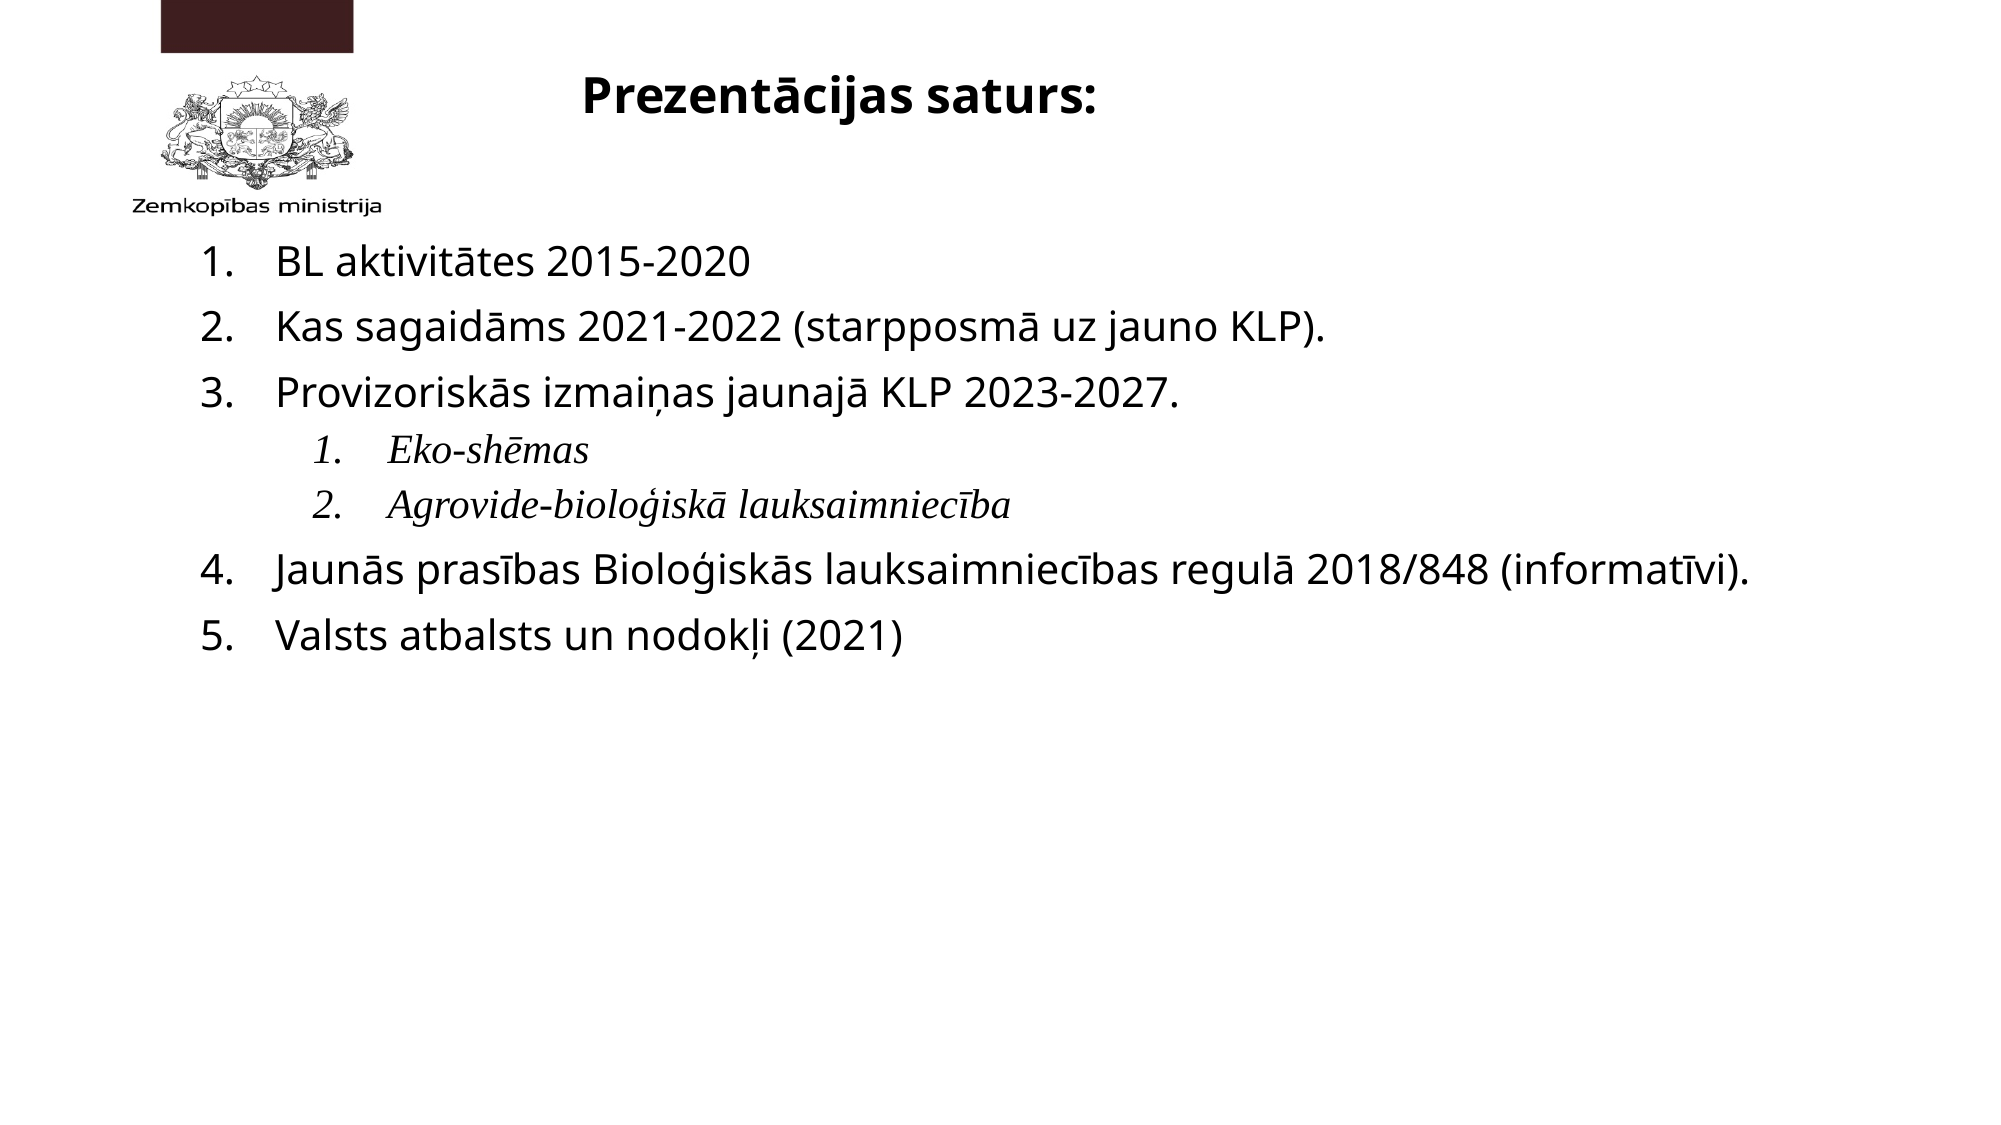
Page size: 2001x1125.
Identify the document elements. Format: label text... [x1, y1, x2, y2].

picture [64, 0, 450, 321]
list BL aktivitātes 2015-2020 Kas sagaidāms 2021-2022 (starpposmā uz jauno KLP). Provizoriskās izmaiņas jaunajā KLP 2023-2027. Eko-shēmas Agrovide-bioloģiskā lauksaimniecība Jaunās prasības Bioloģiskās lauksaimniecības regulā 2018/848 (informatīvi). Valsts atbalsts un nodokļi (2021) [184, 232, 1900, 1005]
title Prezentācijas saturs: [566, 62, 1900, 232]
